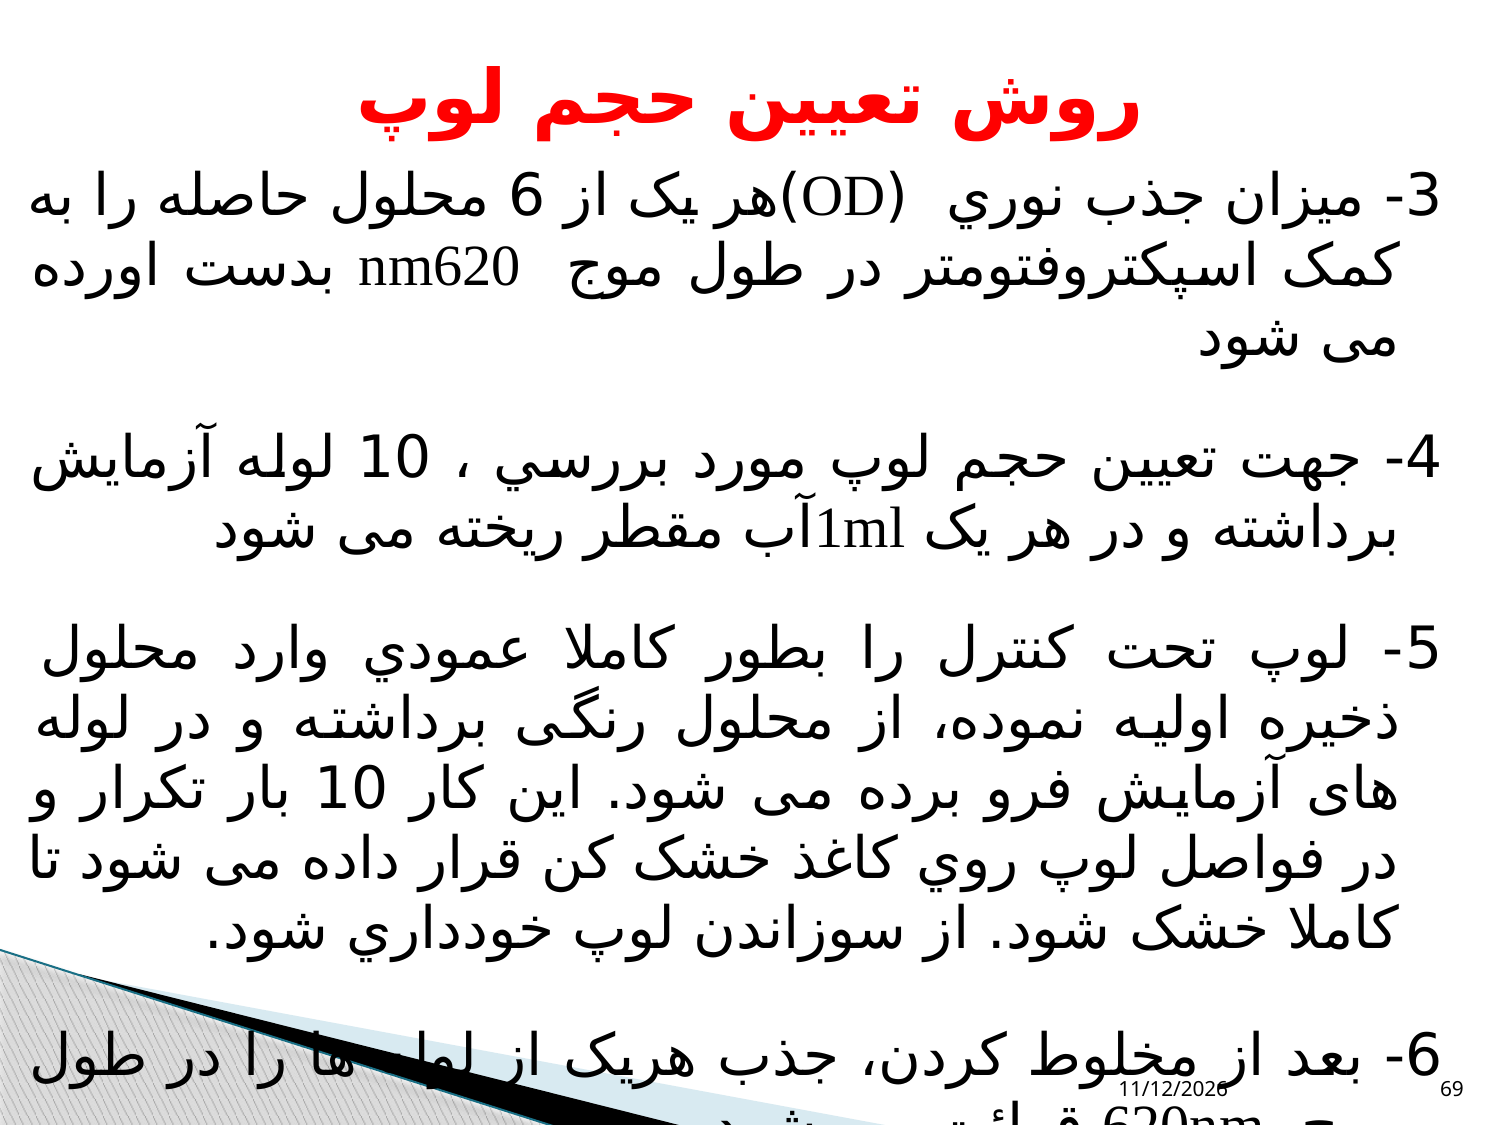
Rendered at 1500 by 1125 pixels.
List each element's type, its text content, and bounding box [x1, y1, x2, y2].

slide_number 69 [1419, 1051, 1479, 1112]
list 3- ميزان جذب نوري (OD)هر يک از 6 محلول حاصله را به کمک اسپکتروفتومتر در طول موج nm620 بدست اورده می شود 4- جهت تعيين حجم لوپ مورد بررسي ، 10 لوله آزمايش برداشته و در هر يک 1mlآب مقطر ریخته می شود 5- لوپ تحت کنترل را بطور کاملا عمودي وارد محلول ذخيره اوليه نموده، از محلول رنگی برداشته و در لوله های آزمايش فرو برده می شود. اين کار 10 بار تکرار و در فواصل لوپ روي کاغذ خشک کن قرار داده می شود تا کاملا خشک شود. از سوزاندن لوپ خودداري شود. 6- بعد از مخلوط کردن، جذب هريک از لوله ها را در طول موج 620nm قرائت می شود. [12, 149, 1475, 1088]
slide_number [1103, 1051, 1419, 1112]
title روش تعیین حجم لوپ [75, 45, 1425, 233]
